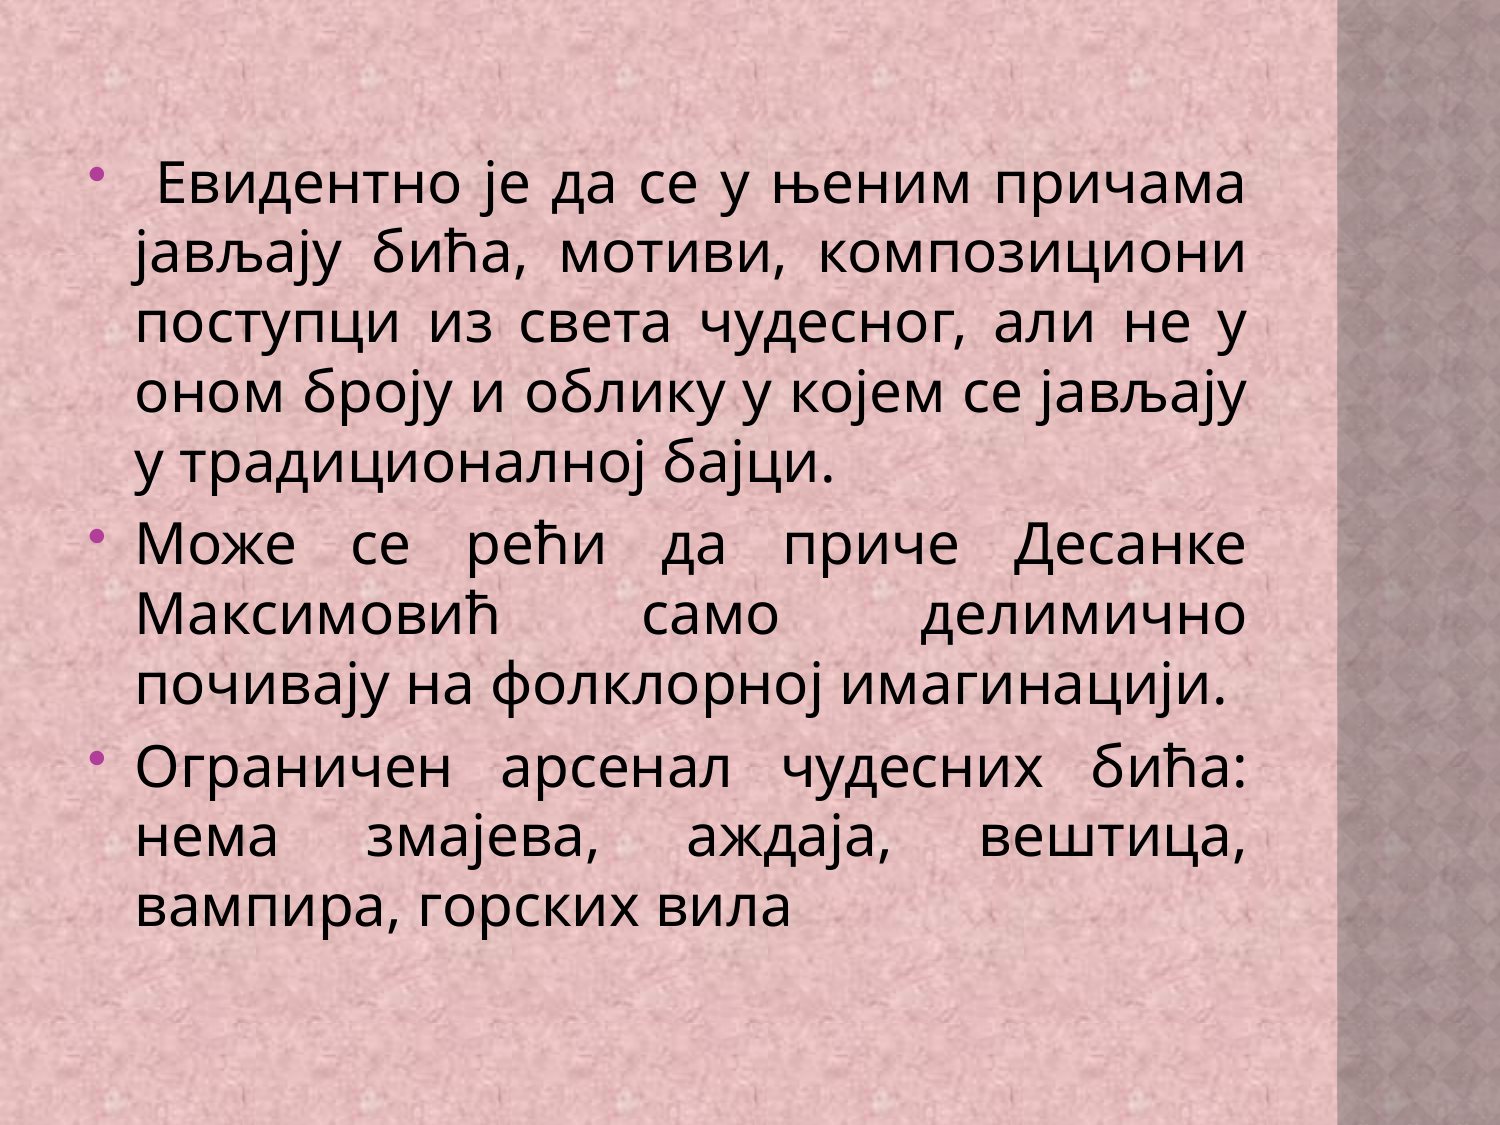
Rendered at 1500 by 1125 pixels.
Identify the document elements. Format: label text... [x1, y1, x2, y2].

picture [0, 0, 1500, 1125]
list Евидентно је да се у њеним причама јављају бића, мотиви, композициони поступци из света чудесног, али не у оном броју и облику у којем се јављају у традиционалној бајци. Може се рећи да приче Десанке Максимовић само делимично почивају на фолклорној имагинацији. Ограничен арсенал чудесних бића: нема змајева, аждаја, вештица, вампира, горских вила [75, 137, 1263, 1059]
